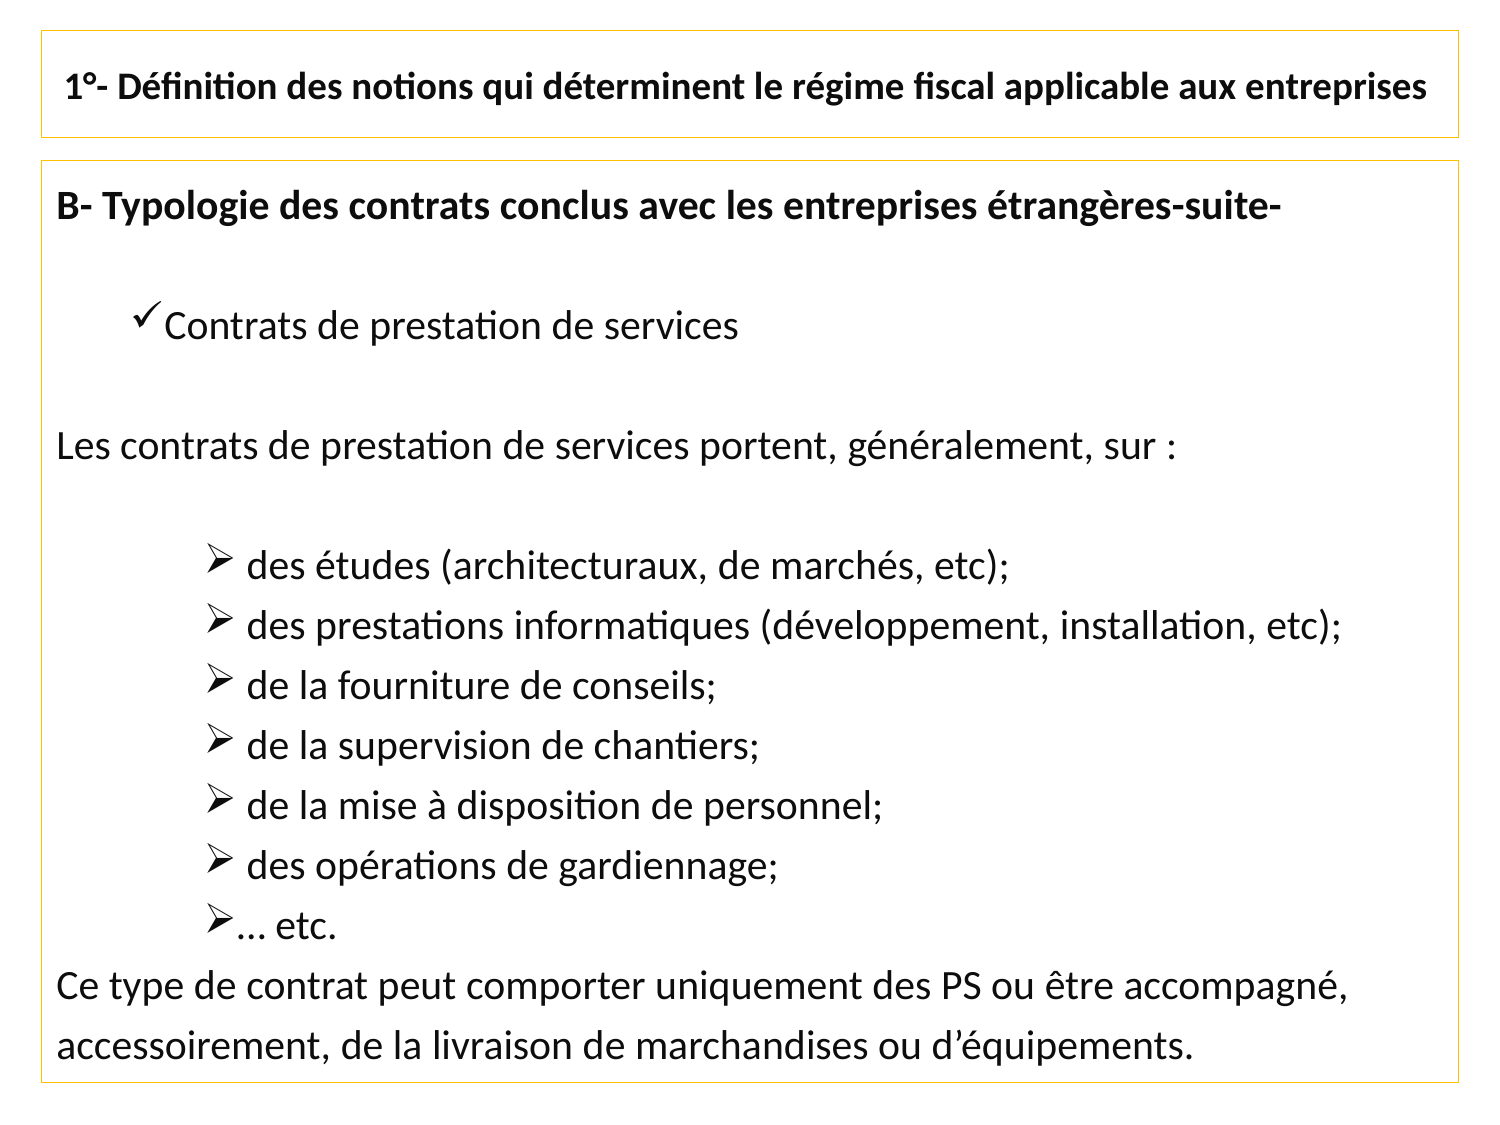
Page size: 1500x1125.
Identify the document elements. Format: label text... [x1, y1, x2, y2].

title 1°- Définition des notions qui déterminent le régime fiscal applicable aux entreprises [41, 30, 1459, 138]
subtitle B- Typologie des contrats conclus avec les entreprises étrangères-suite- Contrats de prestation de services Les contrats de prestation de services portent, généralement, sur : des études (architecturaux, de marchés, etc); des prestations informatiques (développement, installation, etc); de la fourniture de conseils; de la supervision de chantiers; de la mise à disposition de personnel; des opérations de gardiennage; … etc. Ce type de contrat peut comporter uniquement des PS ou être accompagné, accessoirement, de la livraison de marchandises ou d’équipements. [41, 160, 1459, 1083]
